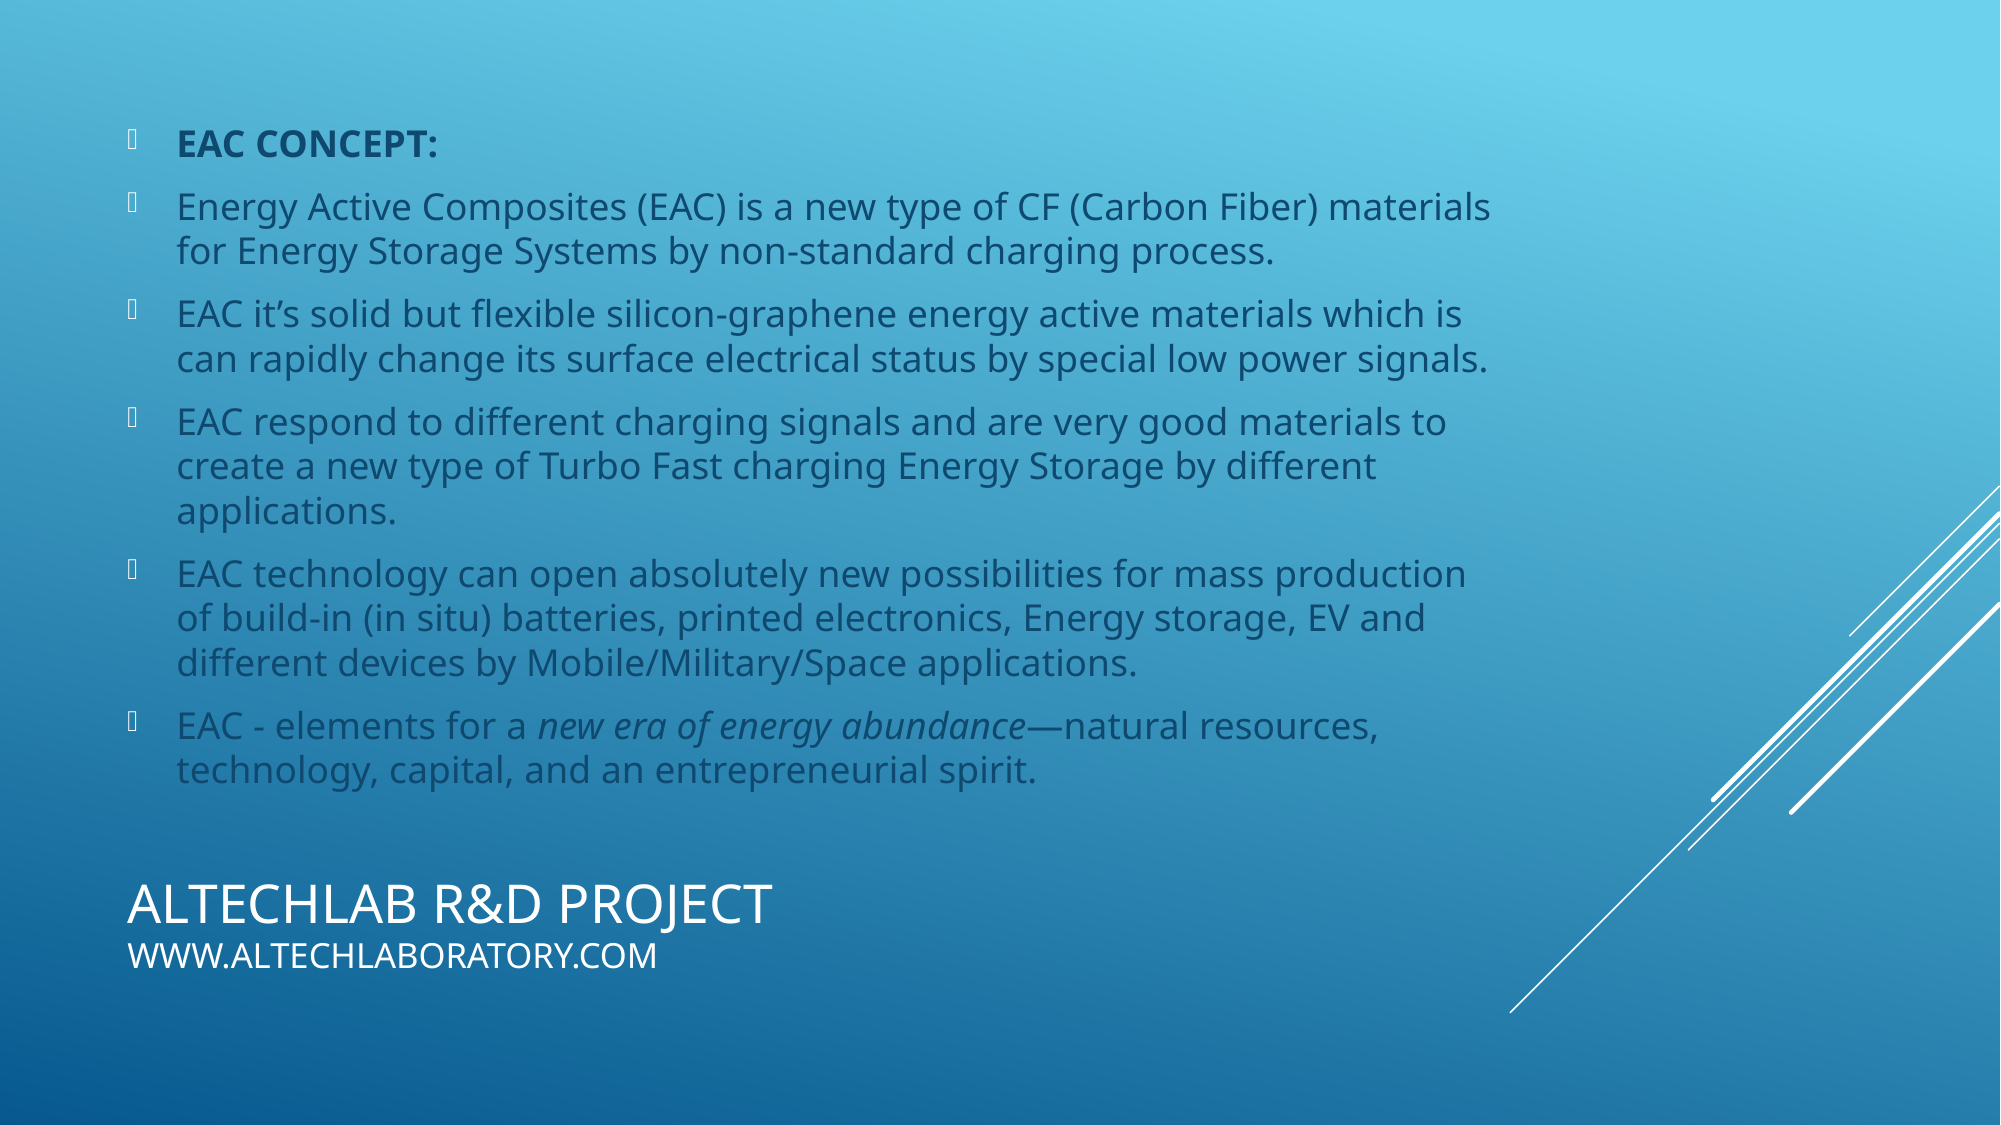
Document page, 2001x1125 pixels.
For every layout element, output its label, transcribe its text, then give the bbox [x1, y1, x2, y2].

list EAC CONCEPT: Energy Active Composites (EAC) is a new type of CF (Carbon Fiber) materials for Energy Storage Systems by non-standard charging process. EAC it’s solid but flexible silicon-graphene energy active materials which is can rapidly change its surface electrical status by special low power signals. EAC respond to different charging signals and are very good materials to create a new type of Turbo Fast charging Energy Storage by different applications. EAC technology can open absolutely new possibilities for mass production of build-in (in situ) batteries, printed electronics, Energy storage, EV and different devices by Mobile/Military/Space applications. EAC - elements for a new era of energy abundance—natural resources, technology, capital, and an entrepreneurial spirit. [112, 112, 1513, 825]
title ALTECHLAB R&D Project www.altechlaboratory.com [112, 862, 1513, 984]
